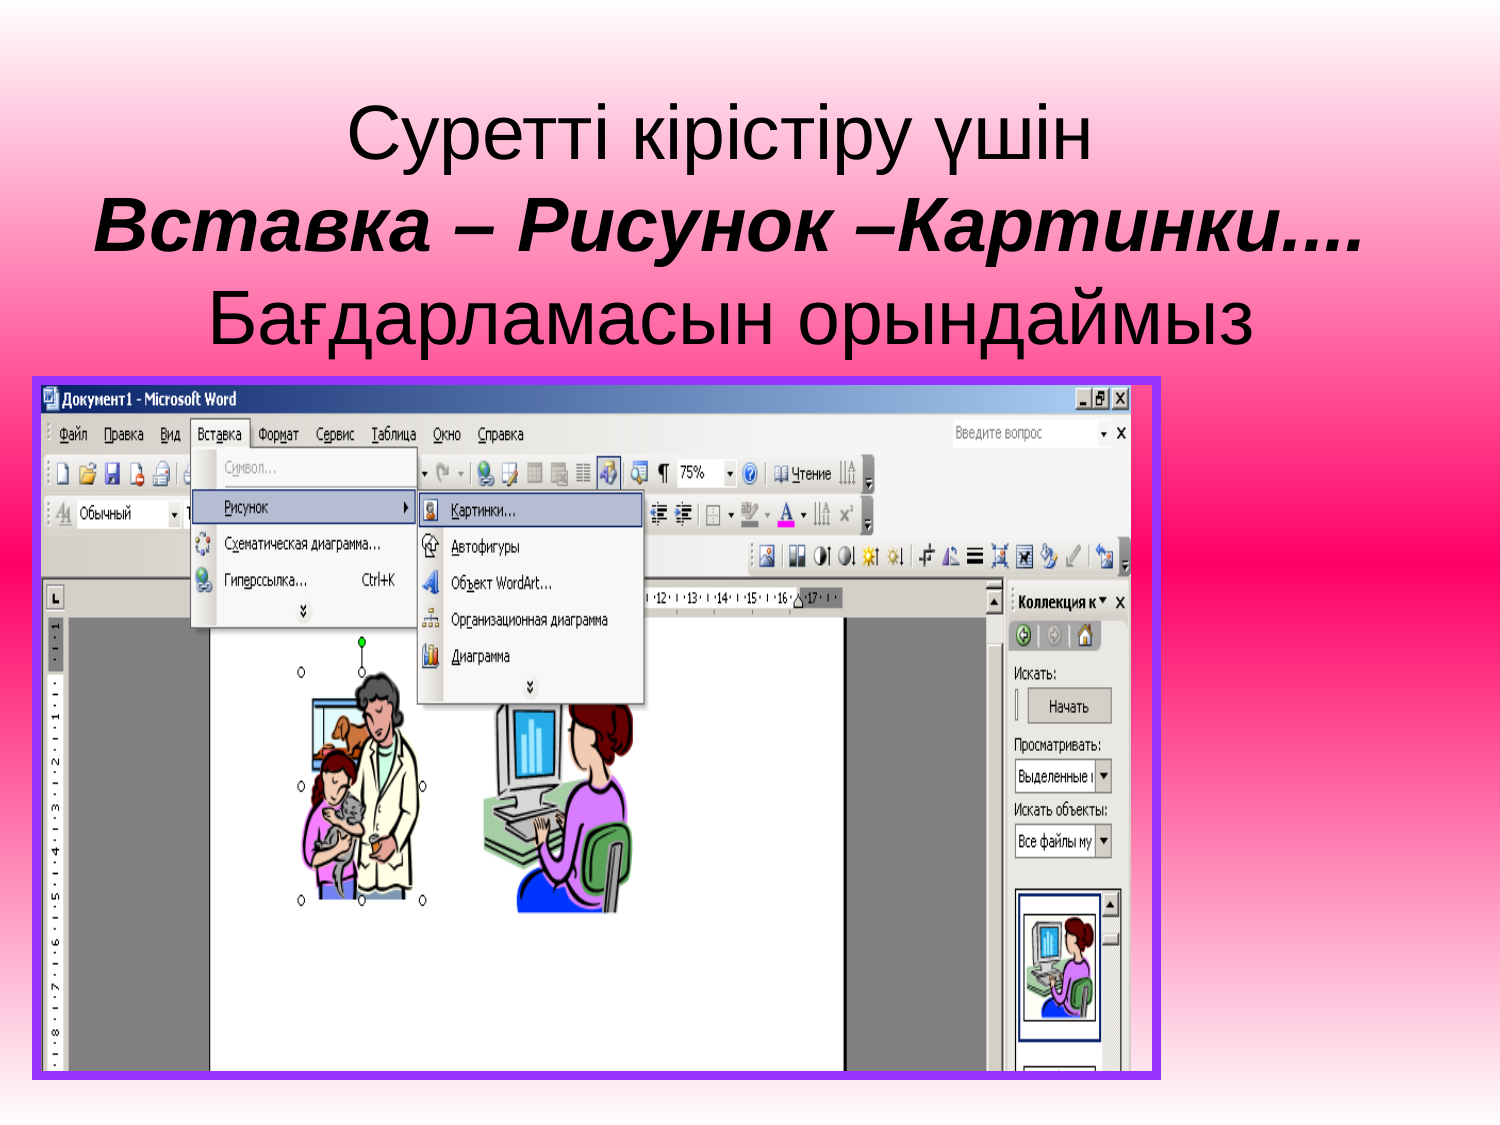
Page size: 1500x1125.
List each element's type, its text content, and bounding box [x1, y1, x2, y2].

text_box Драйвер дегеніміз не? [1161, 448, 1500, 452]
picture [40, 385, 1152, 1071]
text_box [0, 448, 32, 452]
title Суретті кірістіру үшін Вставка – Рисунок –Картинки.... Бағдарламасын орындаймыз [74, 44, 1388, 398]
